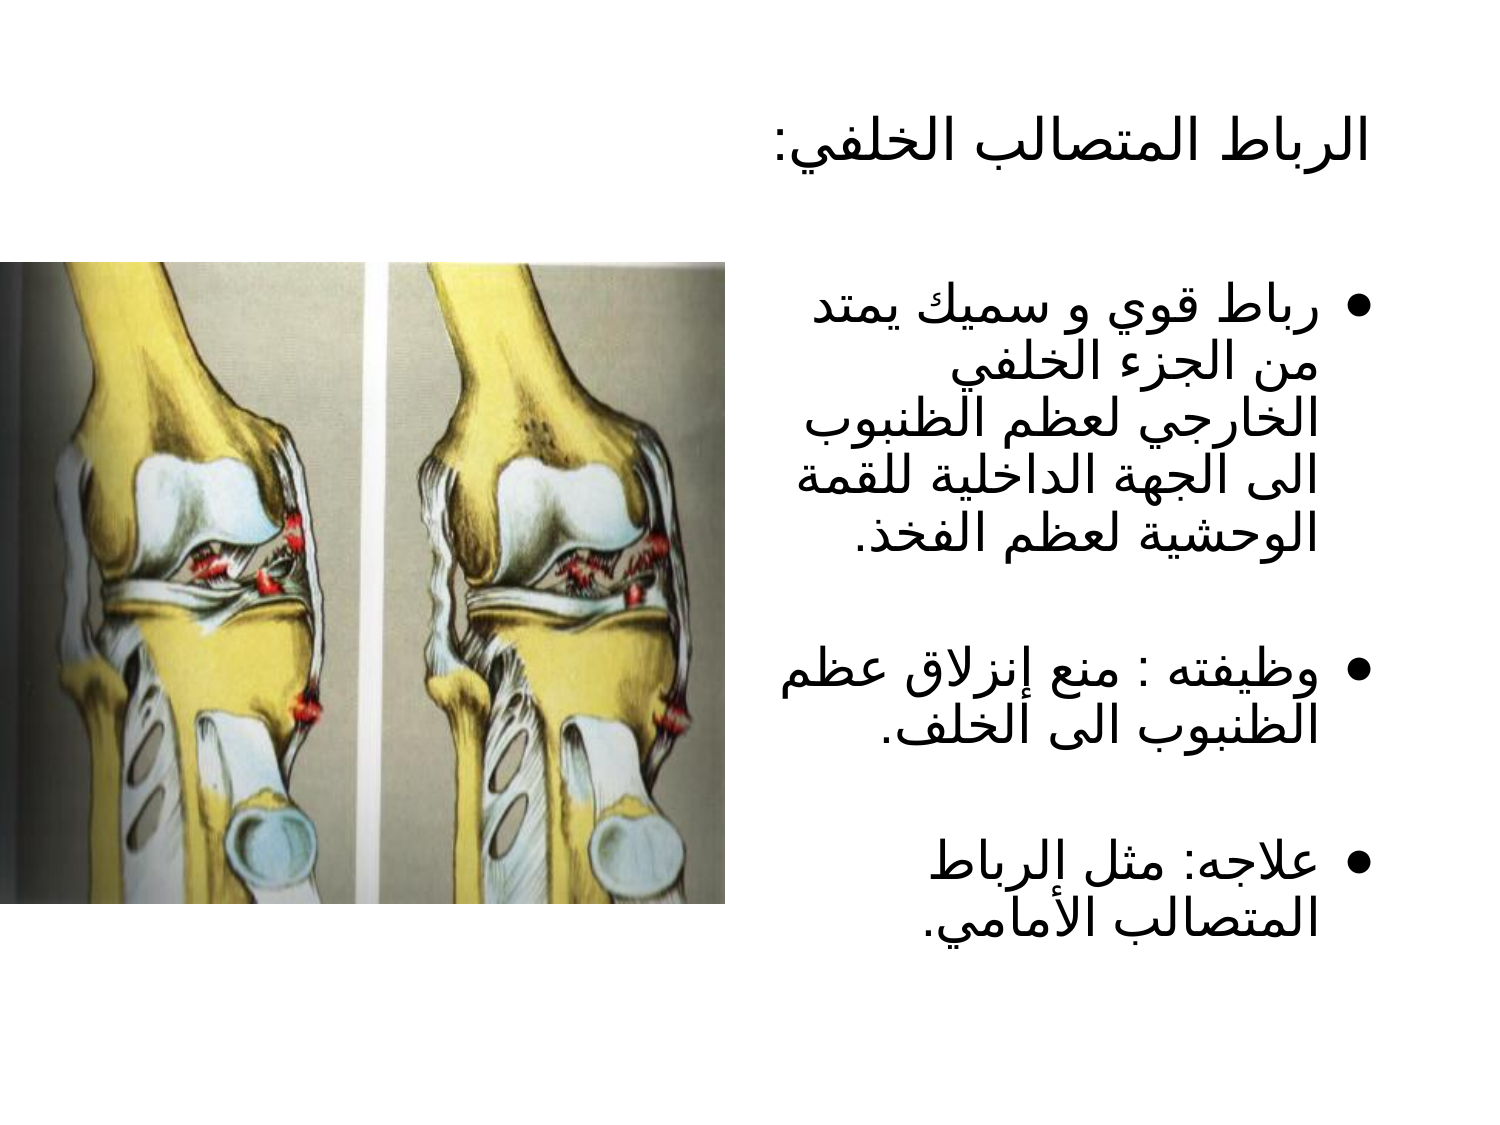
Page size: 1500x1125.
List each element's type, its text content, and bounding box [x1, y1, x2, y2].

title الرباط المتصالب الخلفي: [112, 37, 1388, 238]
list رباط قوي و سميك يمتد من الجزء الخلفي الخارجي لعظم الظنبوب الى الجهة الداخلية للقمة الوحشية لعظم الفخذ. وظيفته : منع إنزلاق عظم الظنبوب الى الخلف. علاجه: مثل الرباط المتصالب الأمامي. [762, 269, 1388, 1000]
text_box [0, 262, 726, 904]
